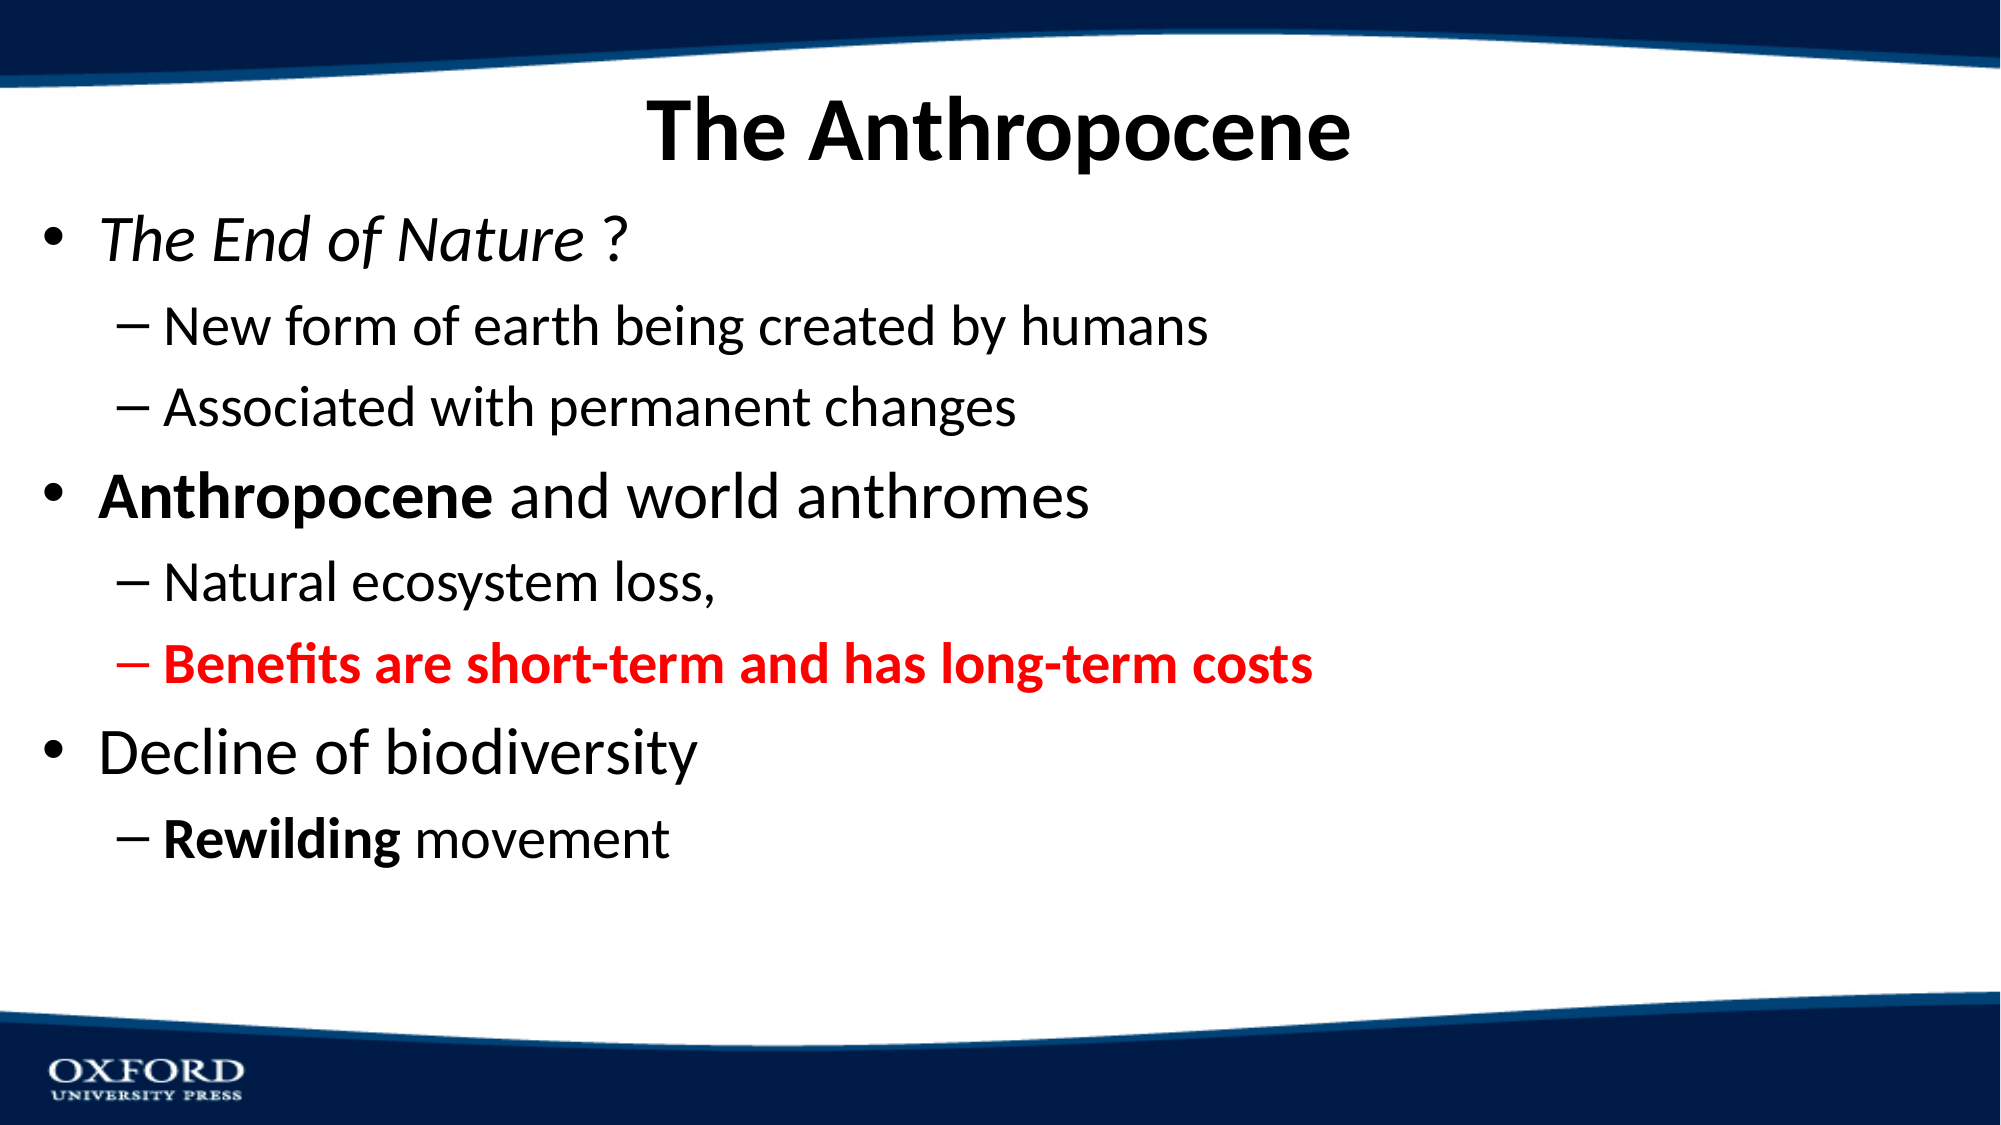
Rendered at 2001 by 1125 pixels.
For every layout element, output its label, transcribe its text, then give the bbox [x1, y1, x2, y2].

picture [0, 0, 2001, 1125]
list The End of Nature ? New form of earth being created by humans Associated with permanent changes Anthropocene and world anthromes Natural ecosystem loss, Benefits are short-term and has long-term costs Decline of biodiversity Rewilding movement [26, 187, 2000, 1013]
title The Anthropocene [50, 59, 1950, 187]
